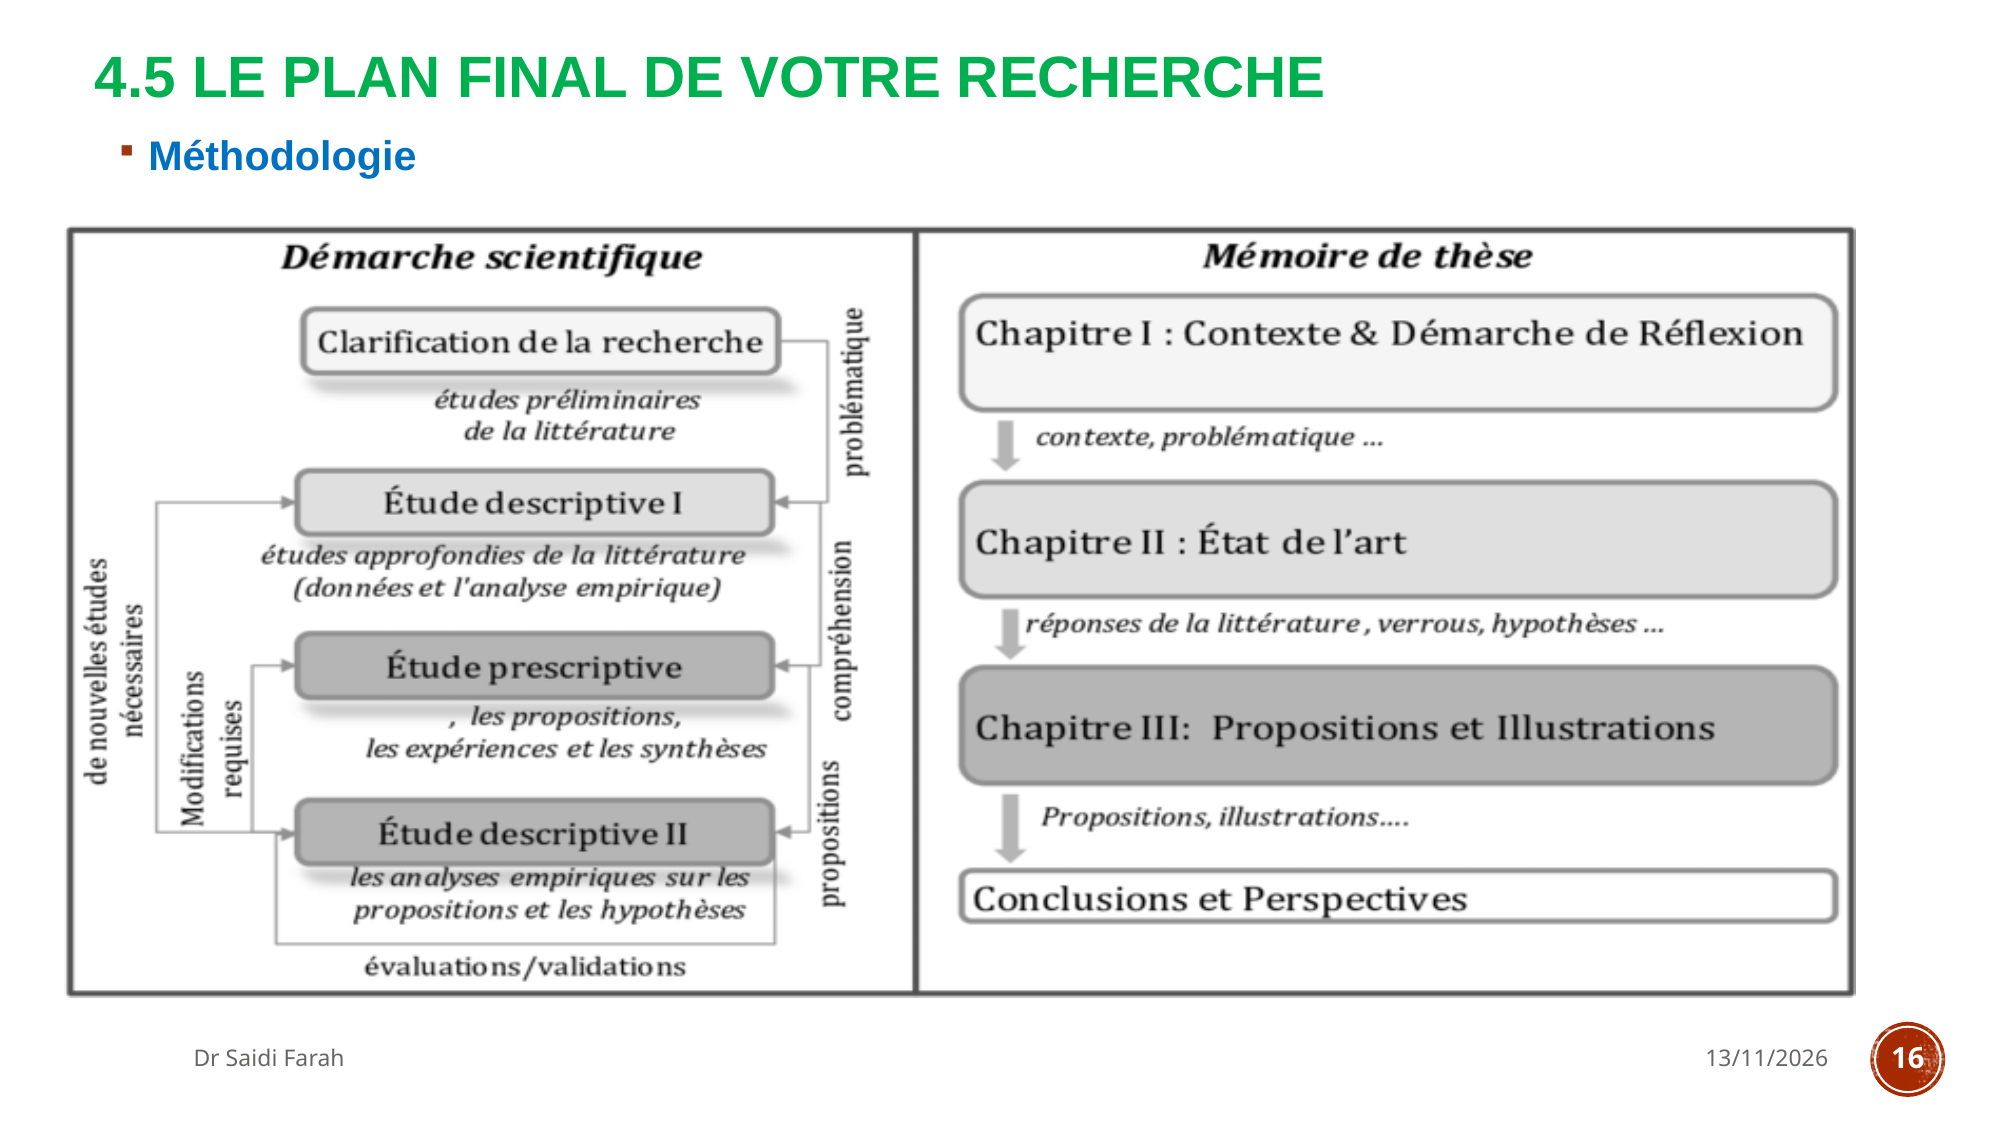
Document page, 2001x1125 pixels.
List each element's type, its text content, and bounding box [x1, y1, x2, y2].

title 4.5 Le plan final de votre recherche [79, 0, 1730, 158]
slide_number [1306, 1028, 1844, 1089]
list Méthodologie [103, 127, 1754, 188]
slide_number 16 [1855, 1028, 1961, 1089]
footer Dr Saidi Farah [178, 1028, 1217, 1089]
picture [63, 222, 1856, 998]
